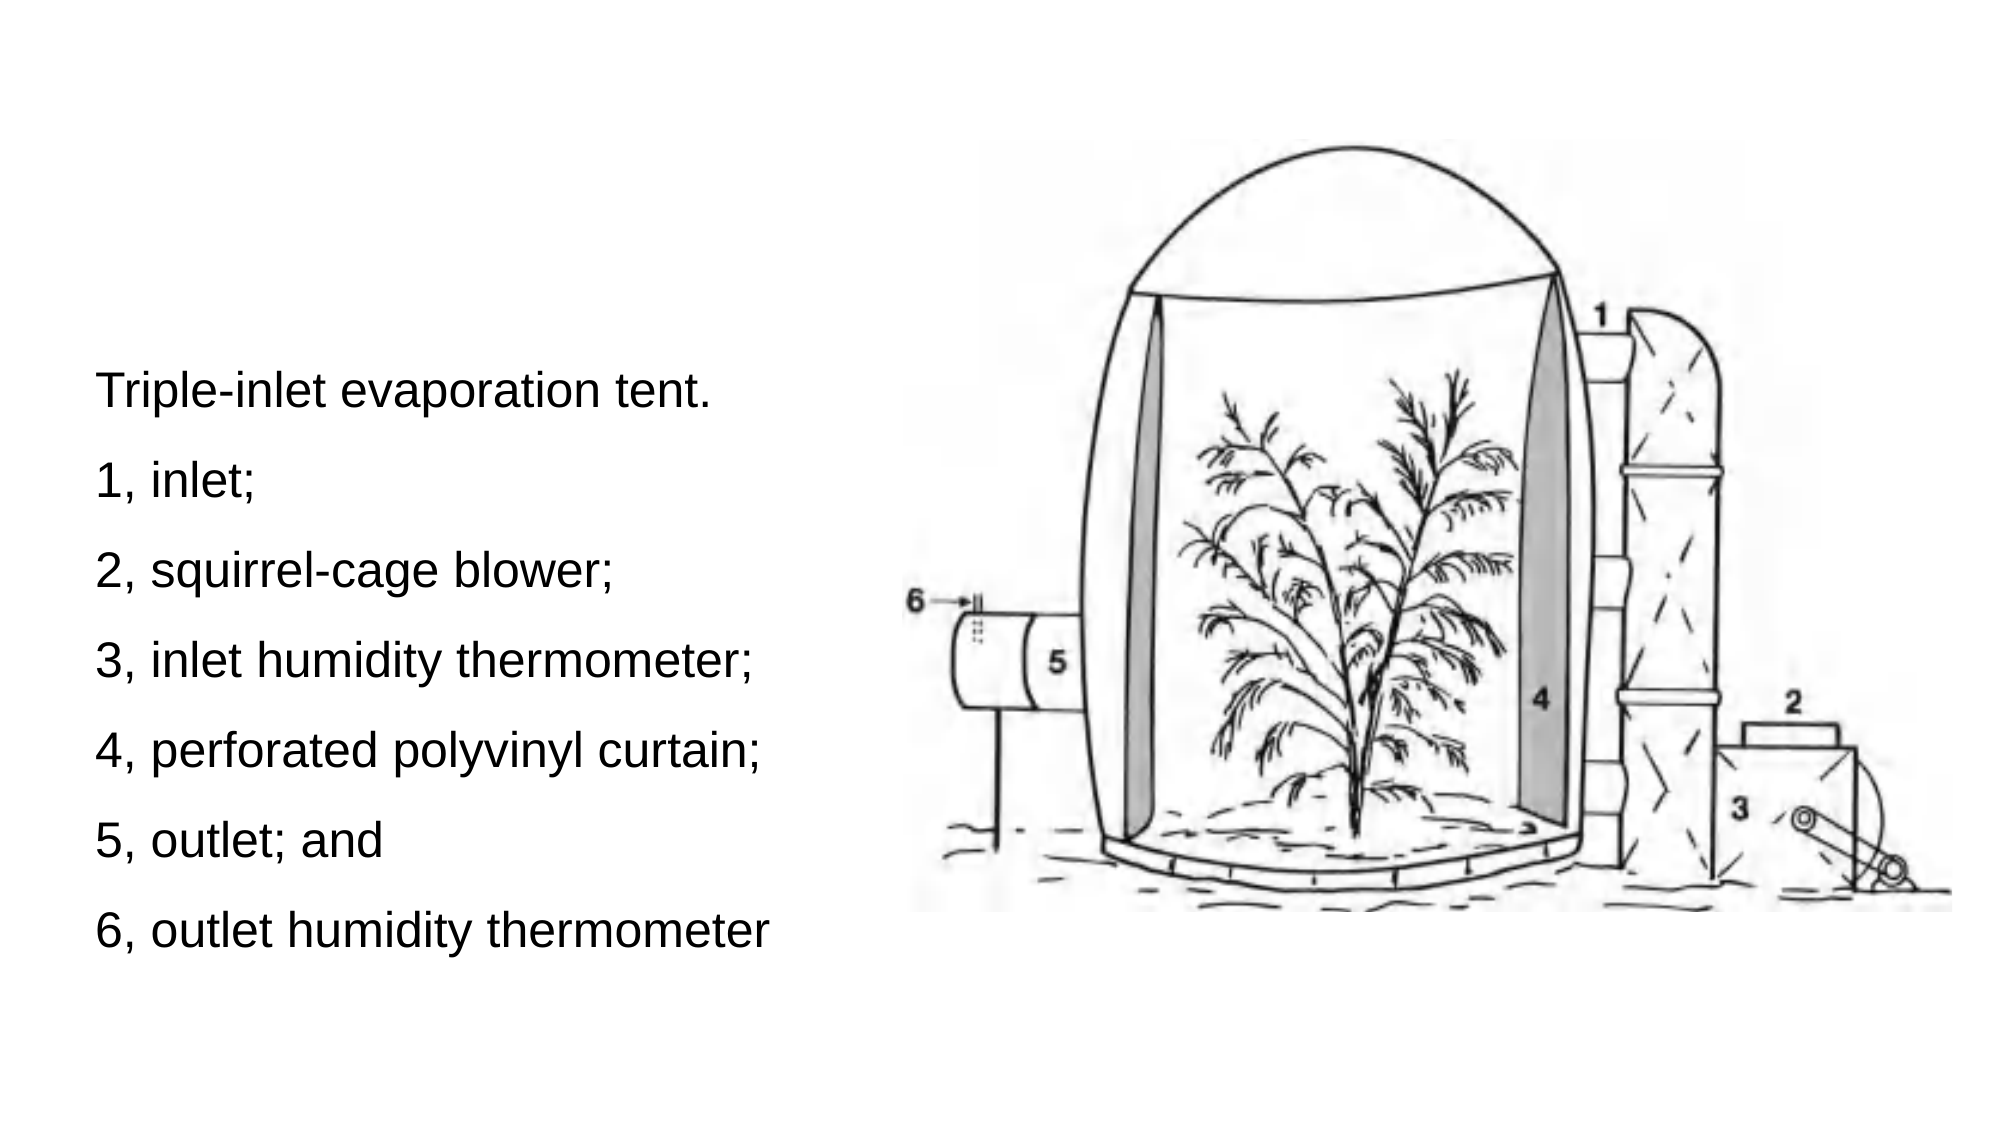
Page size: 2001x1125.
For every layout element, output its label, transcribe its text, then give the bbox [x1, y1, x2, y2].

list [902, 139, 1953, 912]
text_box Triple-inlet evaporation tent. 1, inlet; 2, squirrel-cage blower; 3, inlet humidity thermometer; 4, perforated polyvinyl curtain; 5, outlet; and 6, outlet humidity thermometer [80, 320, 903, 965]
